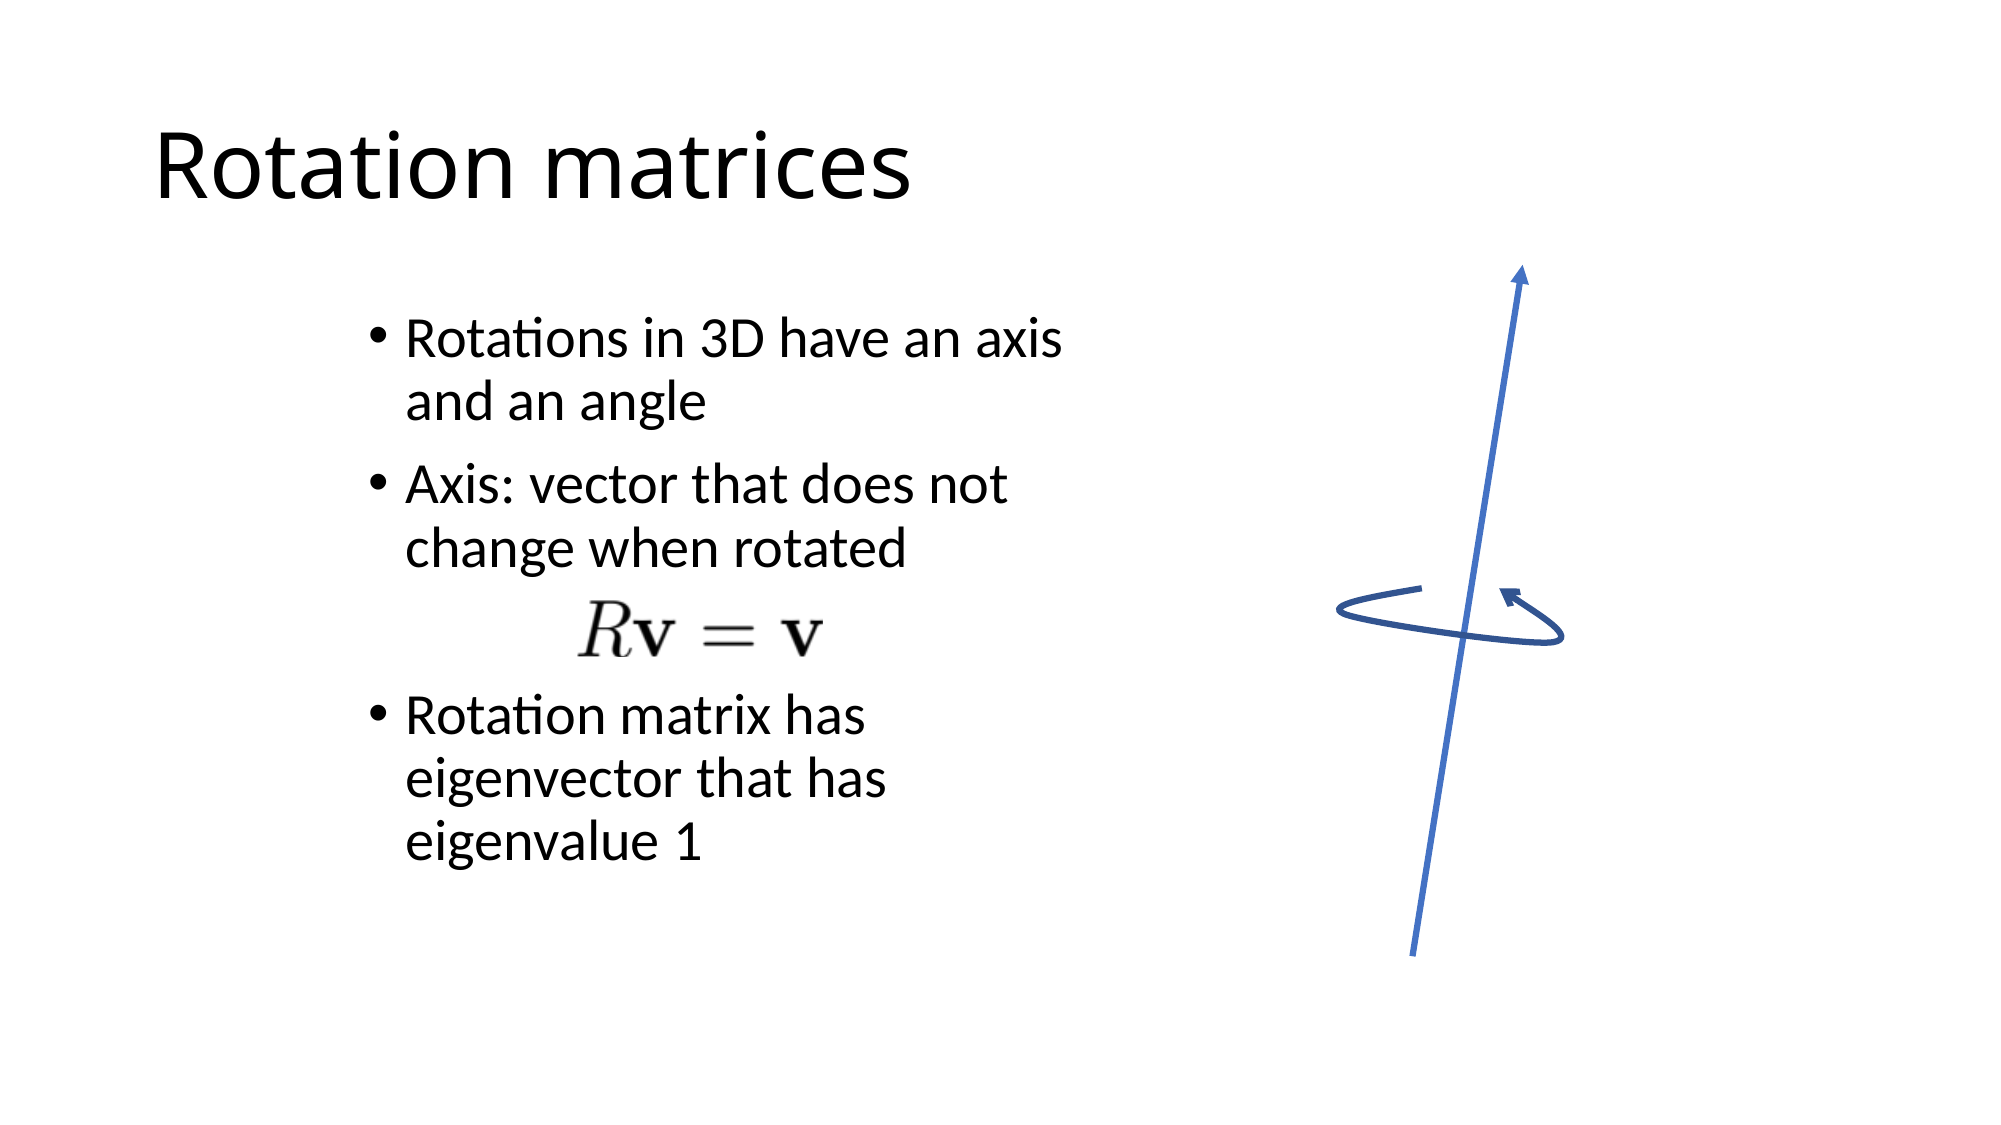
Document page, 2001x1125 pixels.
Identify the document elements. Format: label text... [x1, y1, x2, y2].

list Rotations in 3D have an axis and an angle Axis: vector that does not change when rotated Rotation matrix has eigenvector that has eigenvalue 1 [353, 299, 1083, 1014]
text_box [1523, 602, 1562, 644]
title Rotation matrices [137, 59, 1863, 278]
picture [577, 599, 823, 657]
text_box [1338, 588, 1412, 629]
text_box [1412, 264, 1523, 957]
